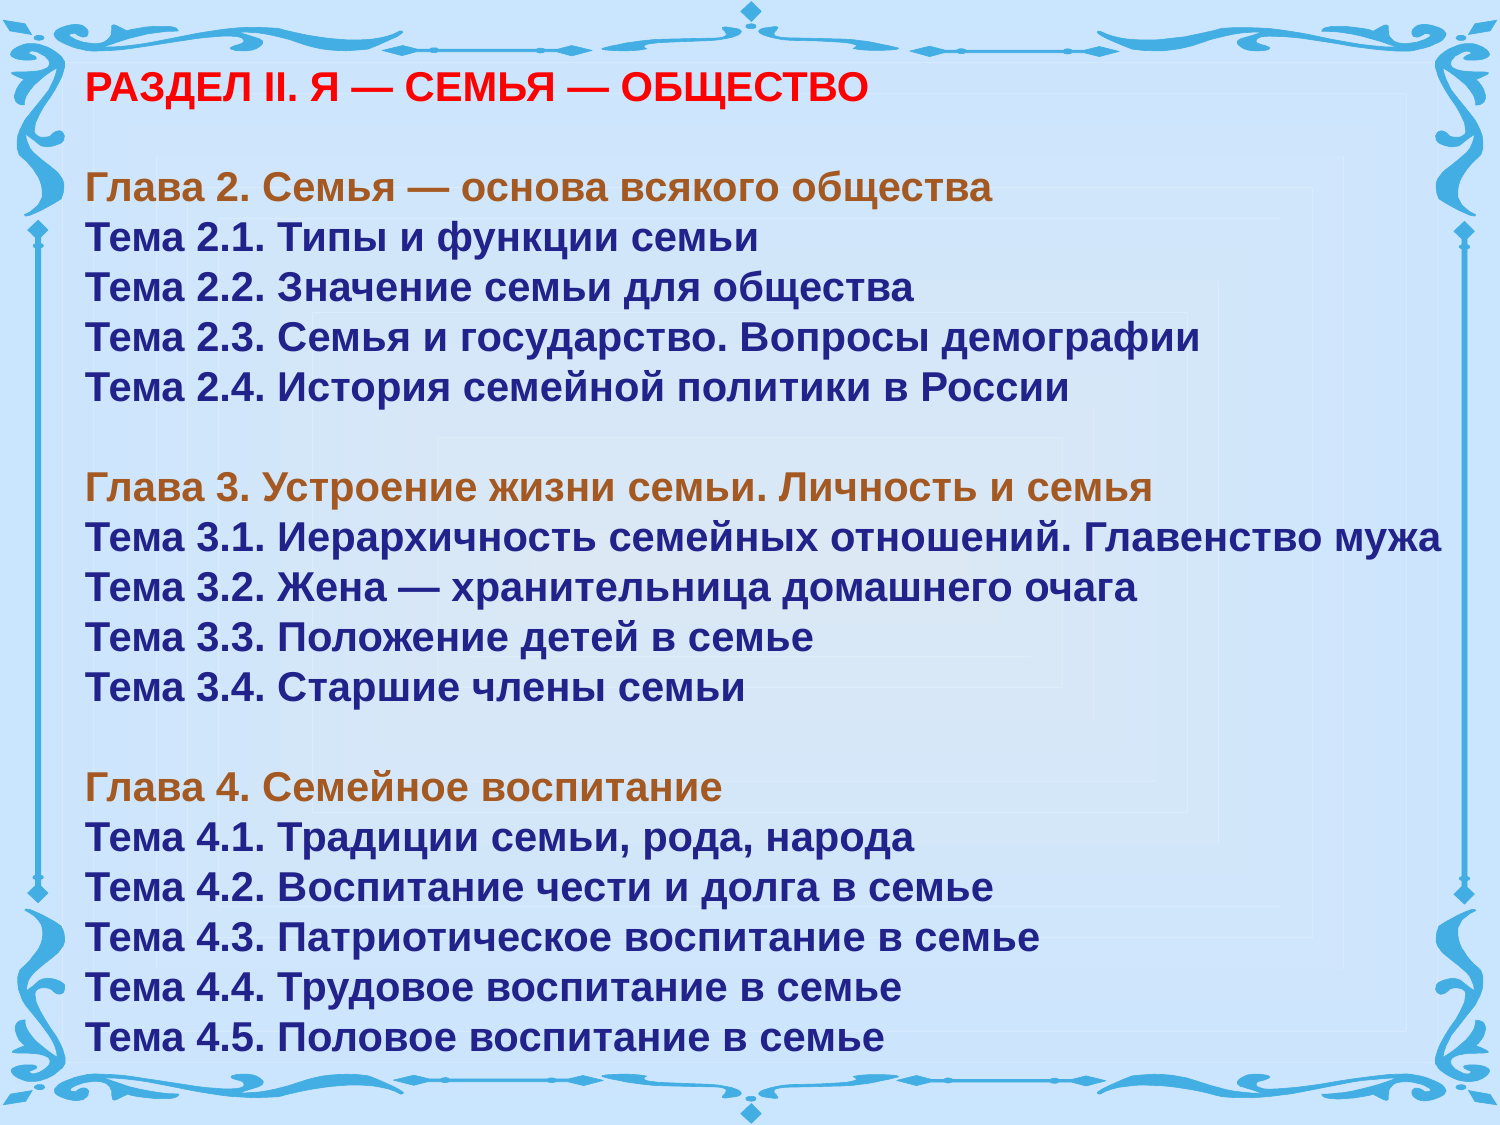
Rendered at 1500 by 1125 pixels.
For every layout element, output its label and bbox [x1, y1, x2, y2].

text_box [0, 0, 1500, 1125]
